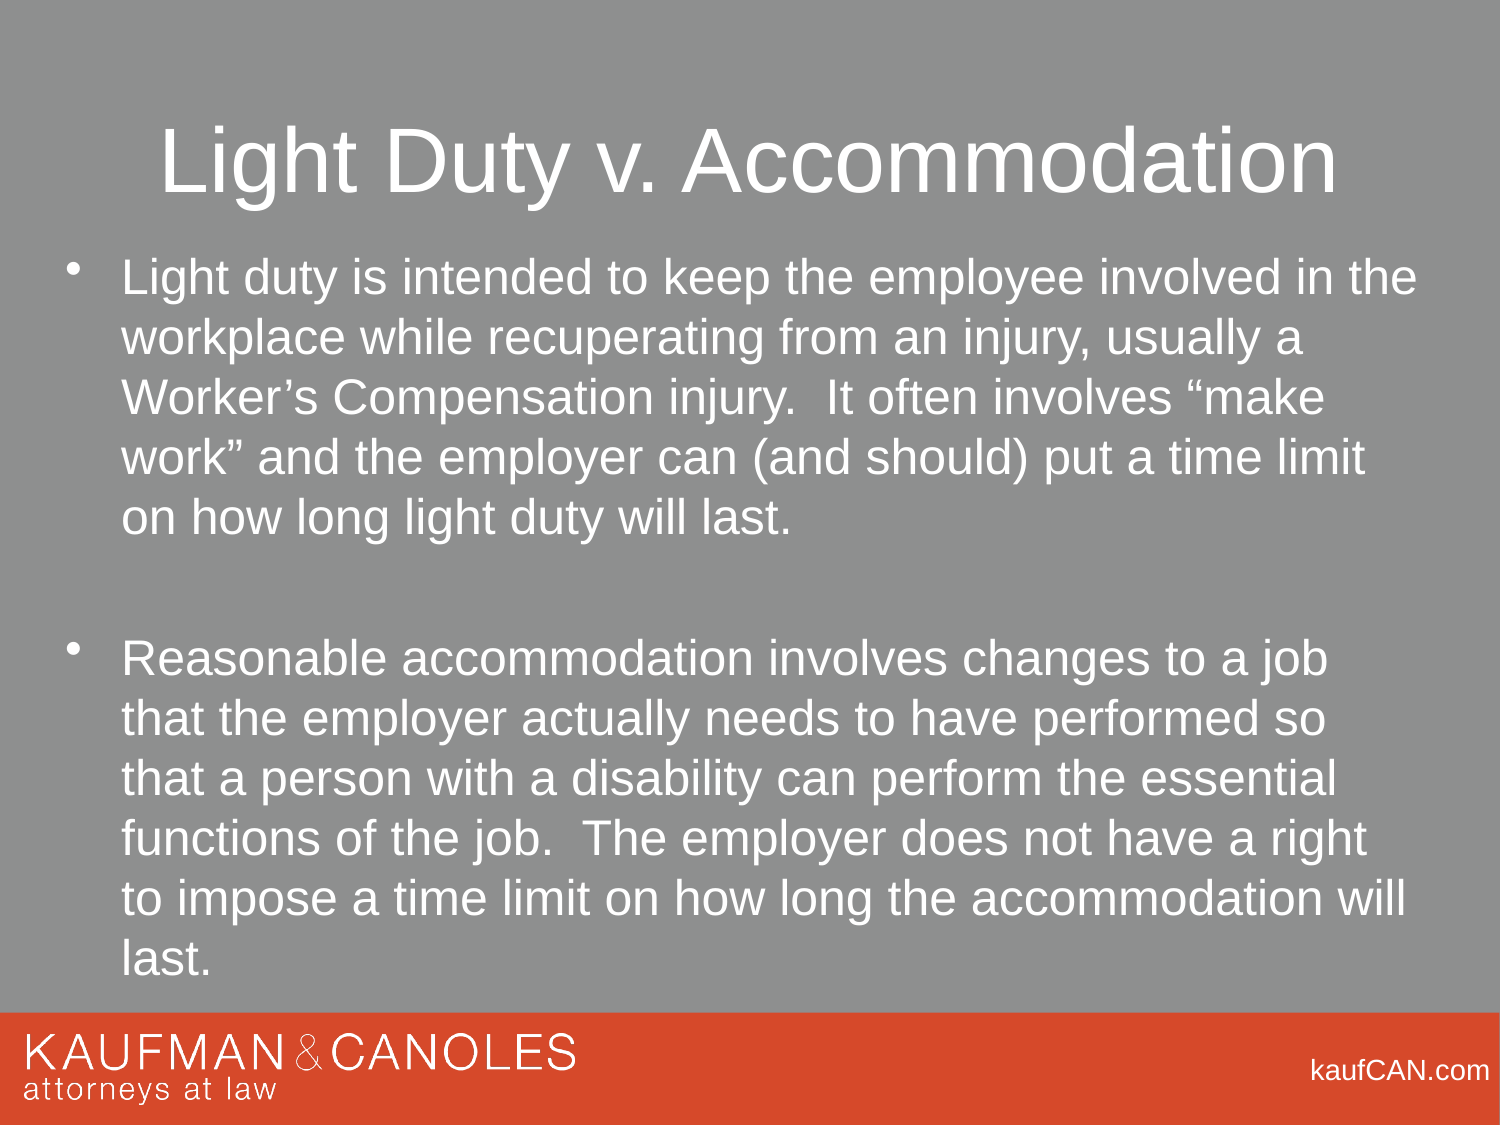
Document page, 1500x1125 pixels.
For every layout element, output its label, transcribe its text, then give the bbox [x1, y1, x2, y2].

list Light duty is intended to keep the employee involved in the workplace while recuperating from an injury, usually a Worker’s Compensation injury. It often involves “make work” and the employer can (and should) put a time limit on how long light duty will last. Reasonable accommodation involves changes to a job that the employer actually needs to have performed so that a person with a disability can perform the essential functions of the job. The employer does not have a right to impose a time limit on how long the accommodation will last. [50, 237, 1438, 1013]
picture [24, 1033, 575, 1105]
title Light Duty v. Accommodation [112, 62, 1388, 237]
